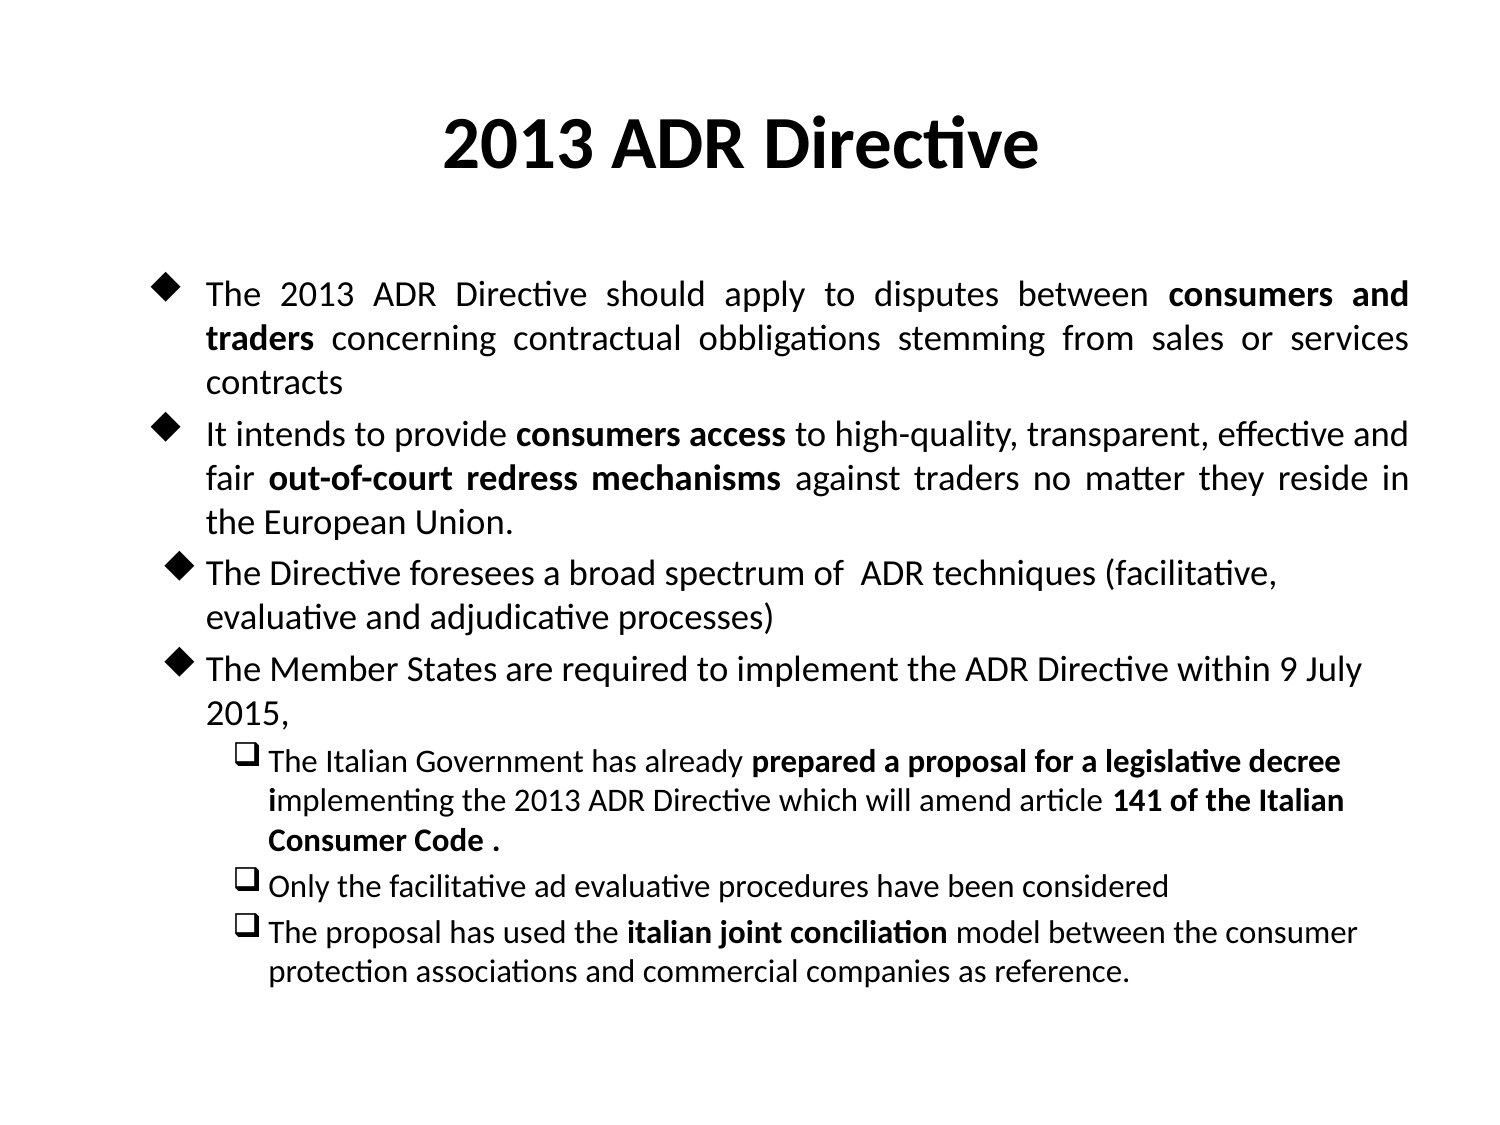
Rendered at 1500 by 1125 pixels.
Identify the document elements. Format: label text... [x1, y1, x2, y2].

list The 2013 ADR Directive should apply to disputes between consumers and traders concerning contractual obbligations stemming from sales or services contracts It intends to provide consumers access to high-quality, transparent, effective and fair out-of-court redress mechanisms against traders no matter they reside in the European Union. The Directive foresees a broad spectrum of ADR techniques (facilitative, evaluative and adjudicative processes) The Member States are required to implement the ADR Directive within 9 July 2015, The Italian Government has already prepared a proposal for a legislative decree implementing the 2013 ADR Directive which will amend article 141 of the Italian Consumer Code . Only the facilitative ad evaluative procedures have been considered The proposal has used the italian joint conciliation model between the consumer protection associations and commercial companies as reference. [75, 262, 1425, 1005]
title 2013 ADR Directive [75, 45, 1425, 233]
